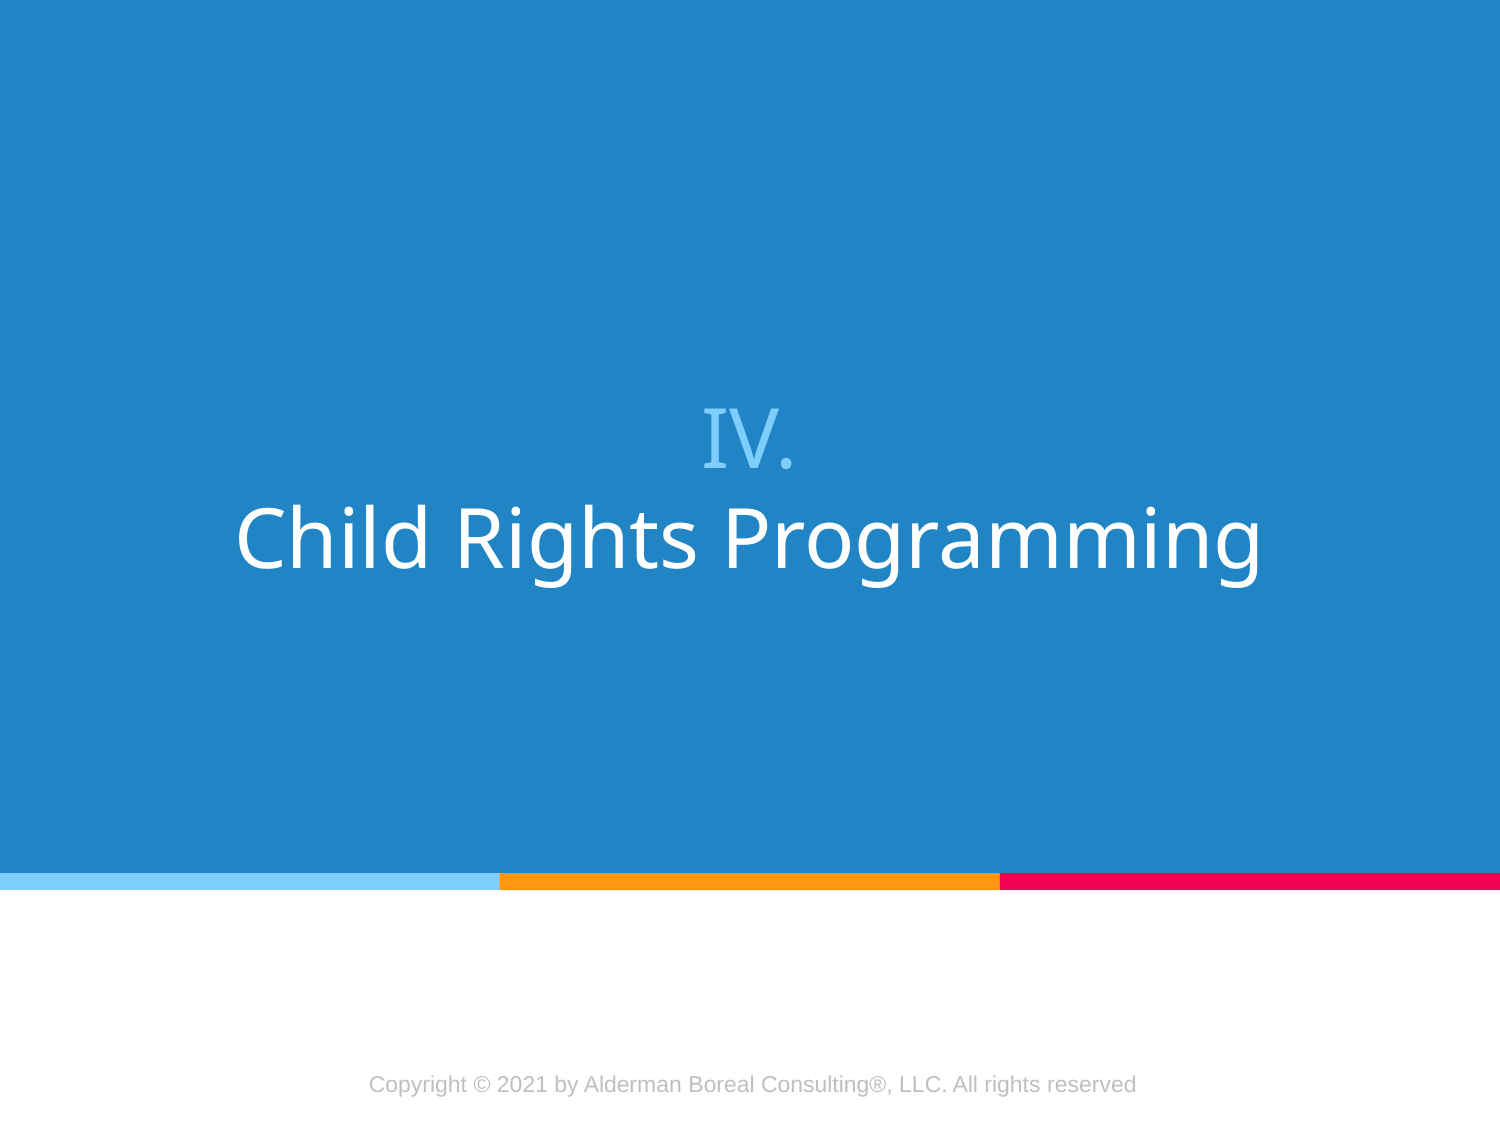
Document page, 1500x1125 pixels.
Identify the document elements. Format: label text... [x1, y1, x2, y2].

title IV. Child Rights Programming [112, 346, 1388, 600]
text_box Copyright © 2021 by Alderman Boreal Consulting®, LLC. All rights reserved [354, 1062, 1153, 1105]
